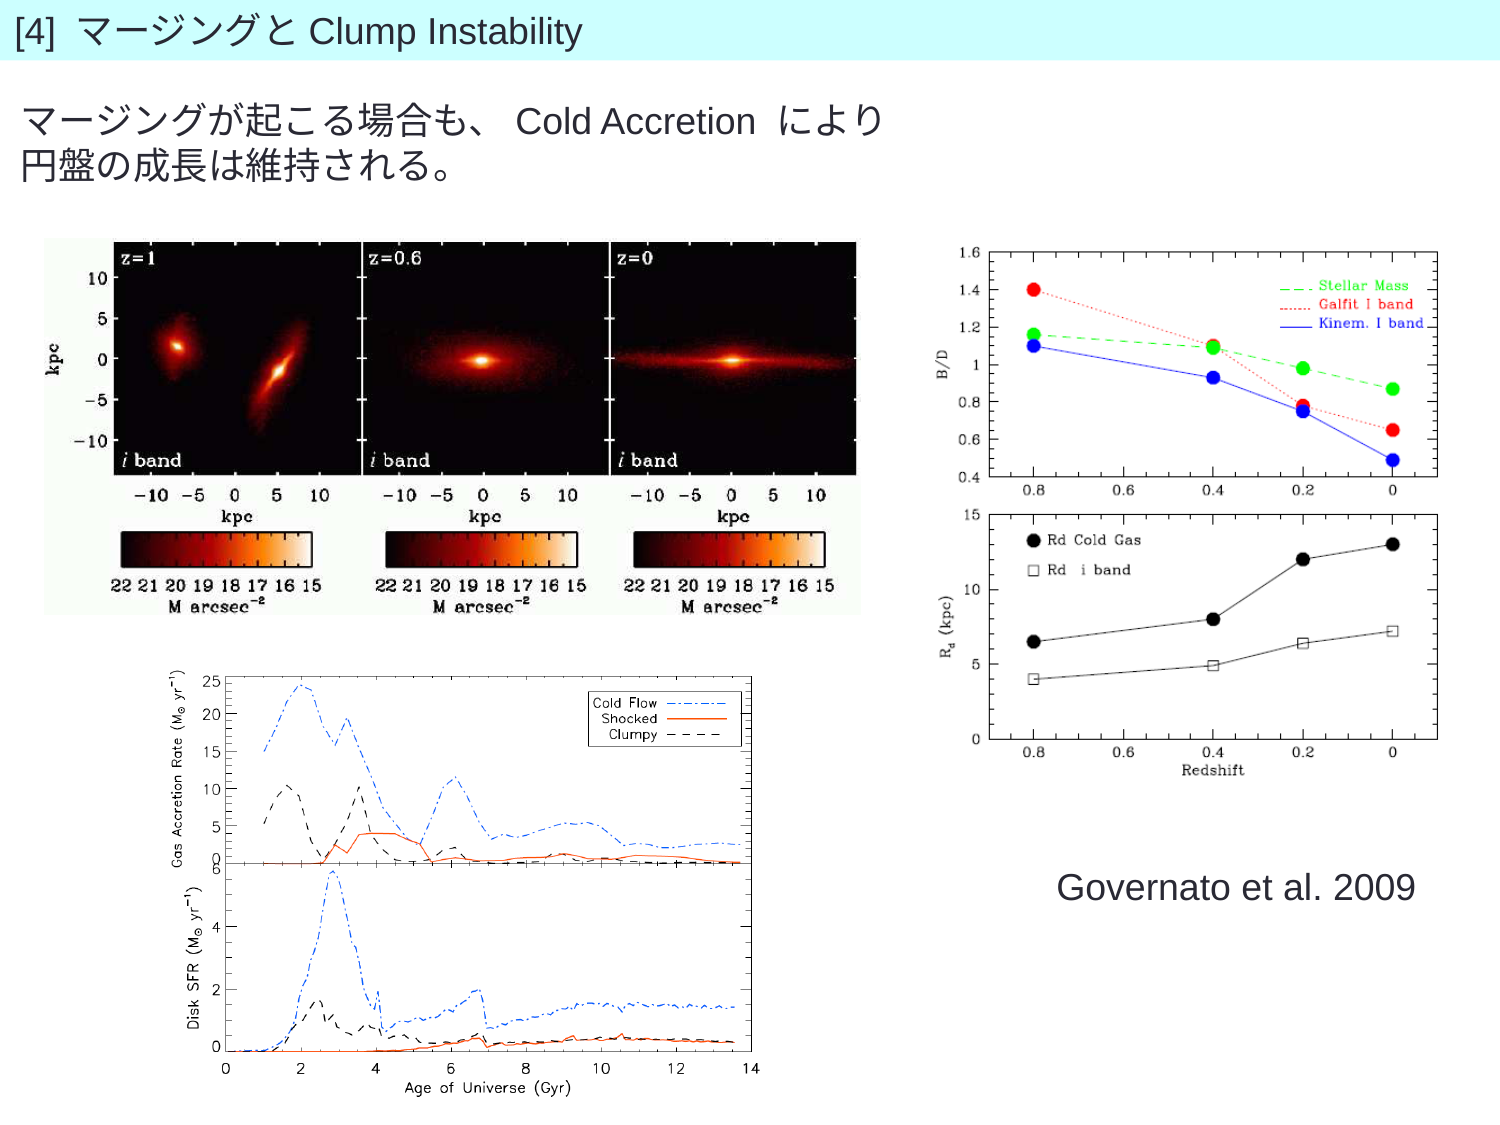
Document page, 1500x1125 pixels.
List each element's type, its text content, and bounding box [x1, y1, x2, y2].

picture [140, 658, 769, 1113]
picture [32, 219, 877, 624]
text_box [4] マージングとClump Instability [0, 0, 598, 60]
picture [889, 231, 1481, 798]
text_box [0, 0, 1500, 63]
text_box Governato et al. 2009 [1041, 855, 1431, 916]
text_box マージングが起こる場合も、Cold Accretion により 円盤の成長は維持される。 [6, 89, 903, 195]
